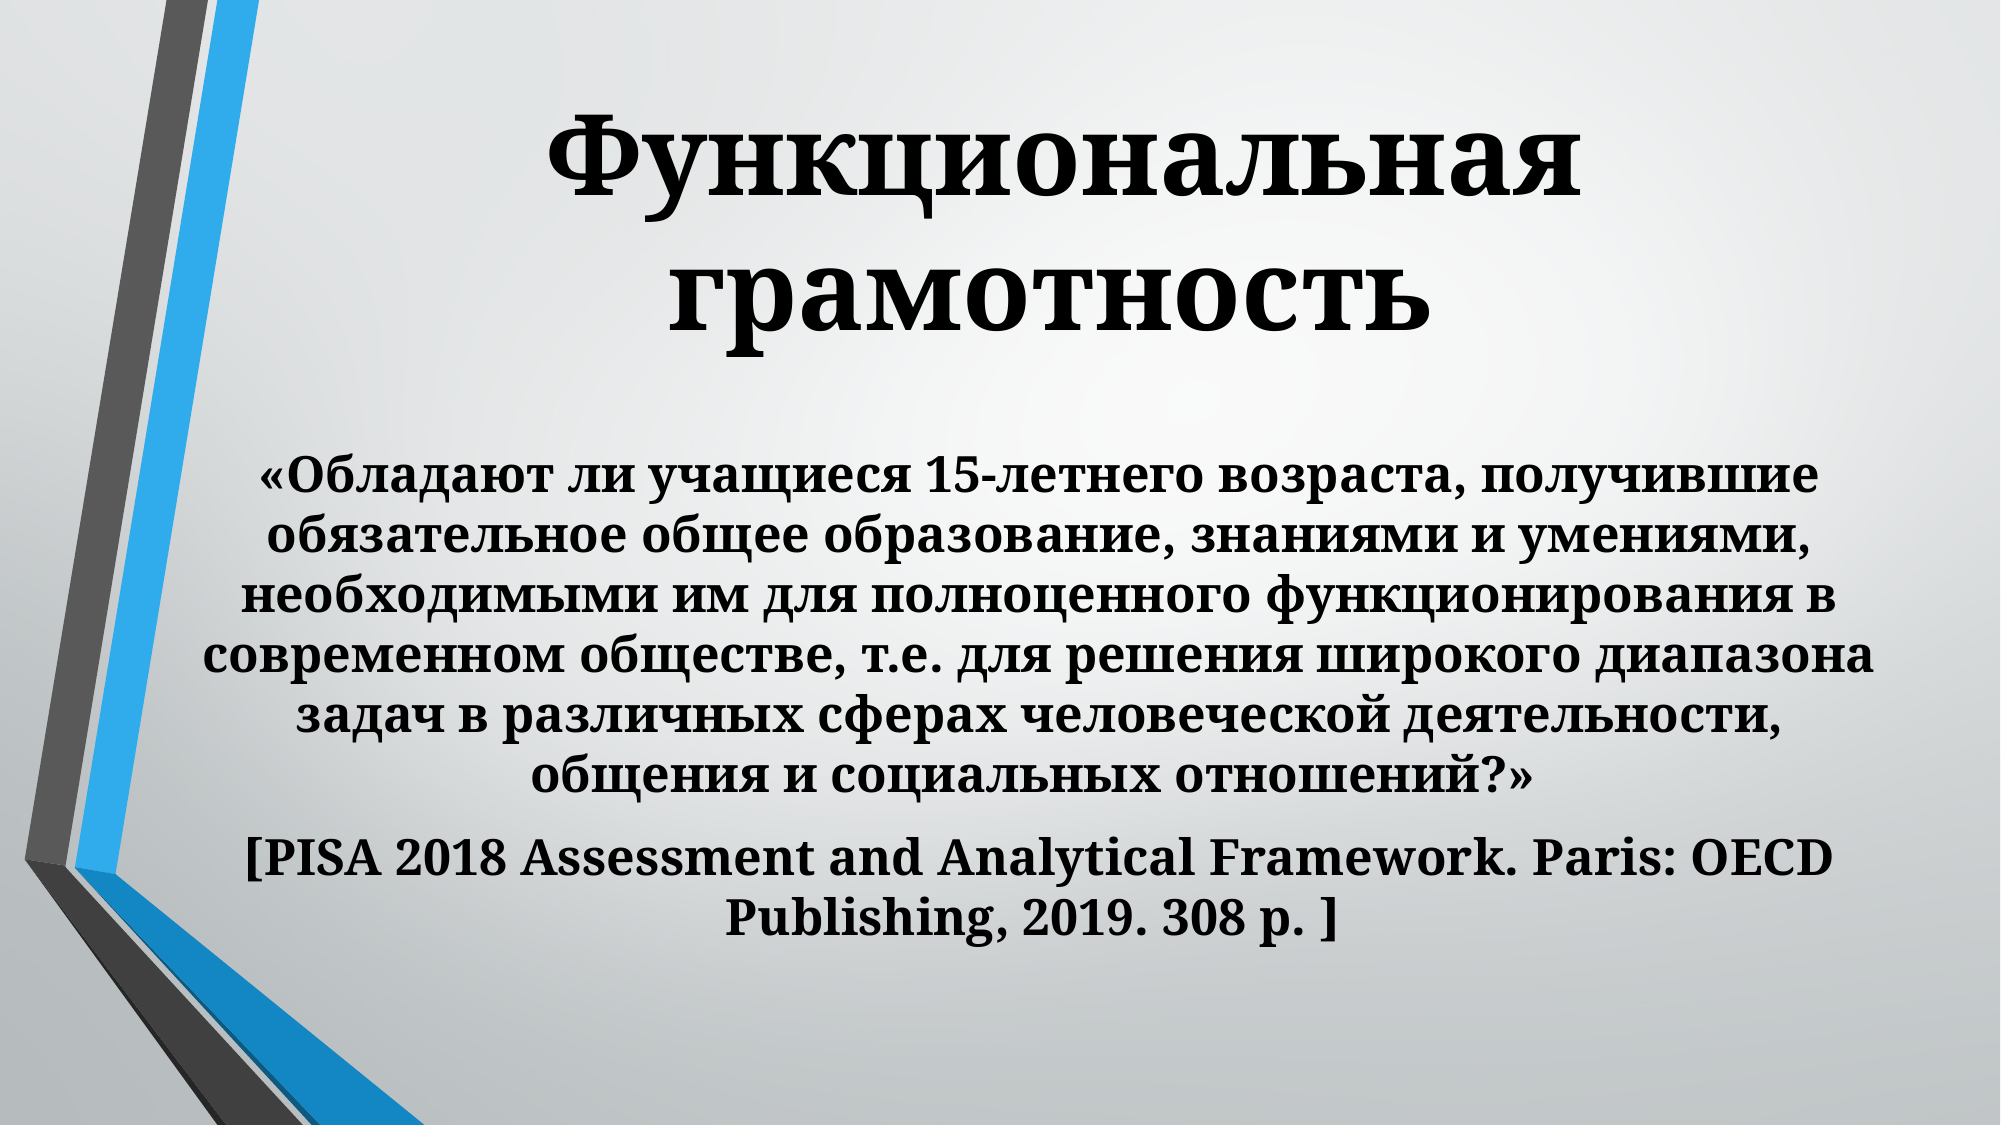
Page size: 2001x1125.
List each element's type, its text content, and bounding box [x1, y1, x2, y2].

list «Обладают ли учащиеся 15-летнего возраста, получившие обязательное общее образование, знаниями и умениями, необходимыми им для полноценного функционирования в современном обществе, т.е. для решения широкого диапазона задач в различных сферах человеческой деятельности, общения и социальных отношений?» [PISA 2018 Assessment and Analytical Framework. Paris: OECD Publishing, 2019. 308 p. ] [158, 437, 1921, 950]
title Функциональная грамотность [243, 74, 1887, 362]
